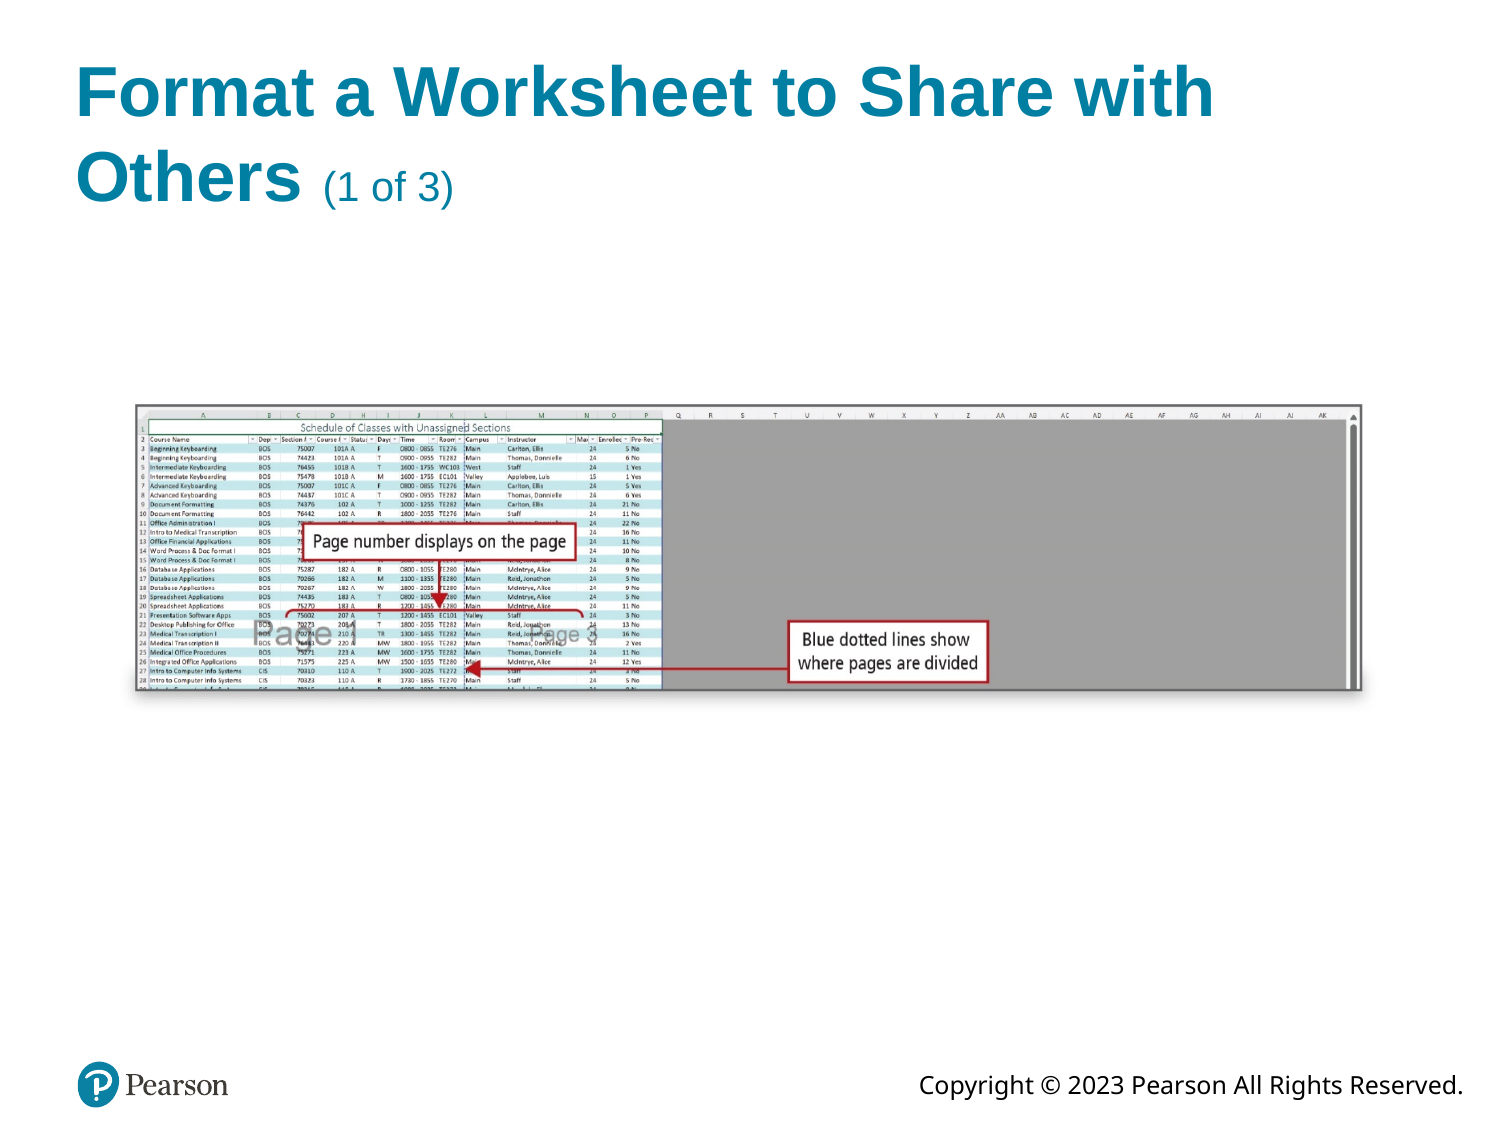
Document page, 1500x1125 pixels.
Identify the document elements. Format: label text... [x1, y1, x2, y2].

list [110, 401, 1390, 724]
title Format a Worksheet to Share with Others (1 of 3) [75, 35, 1425, 216]
